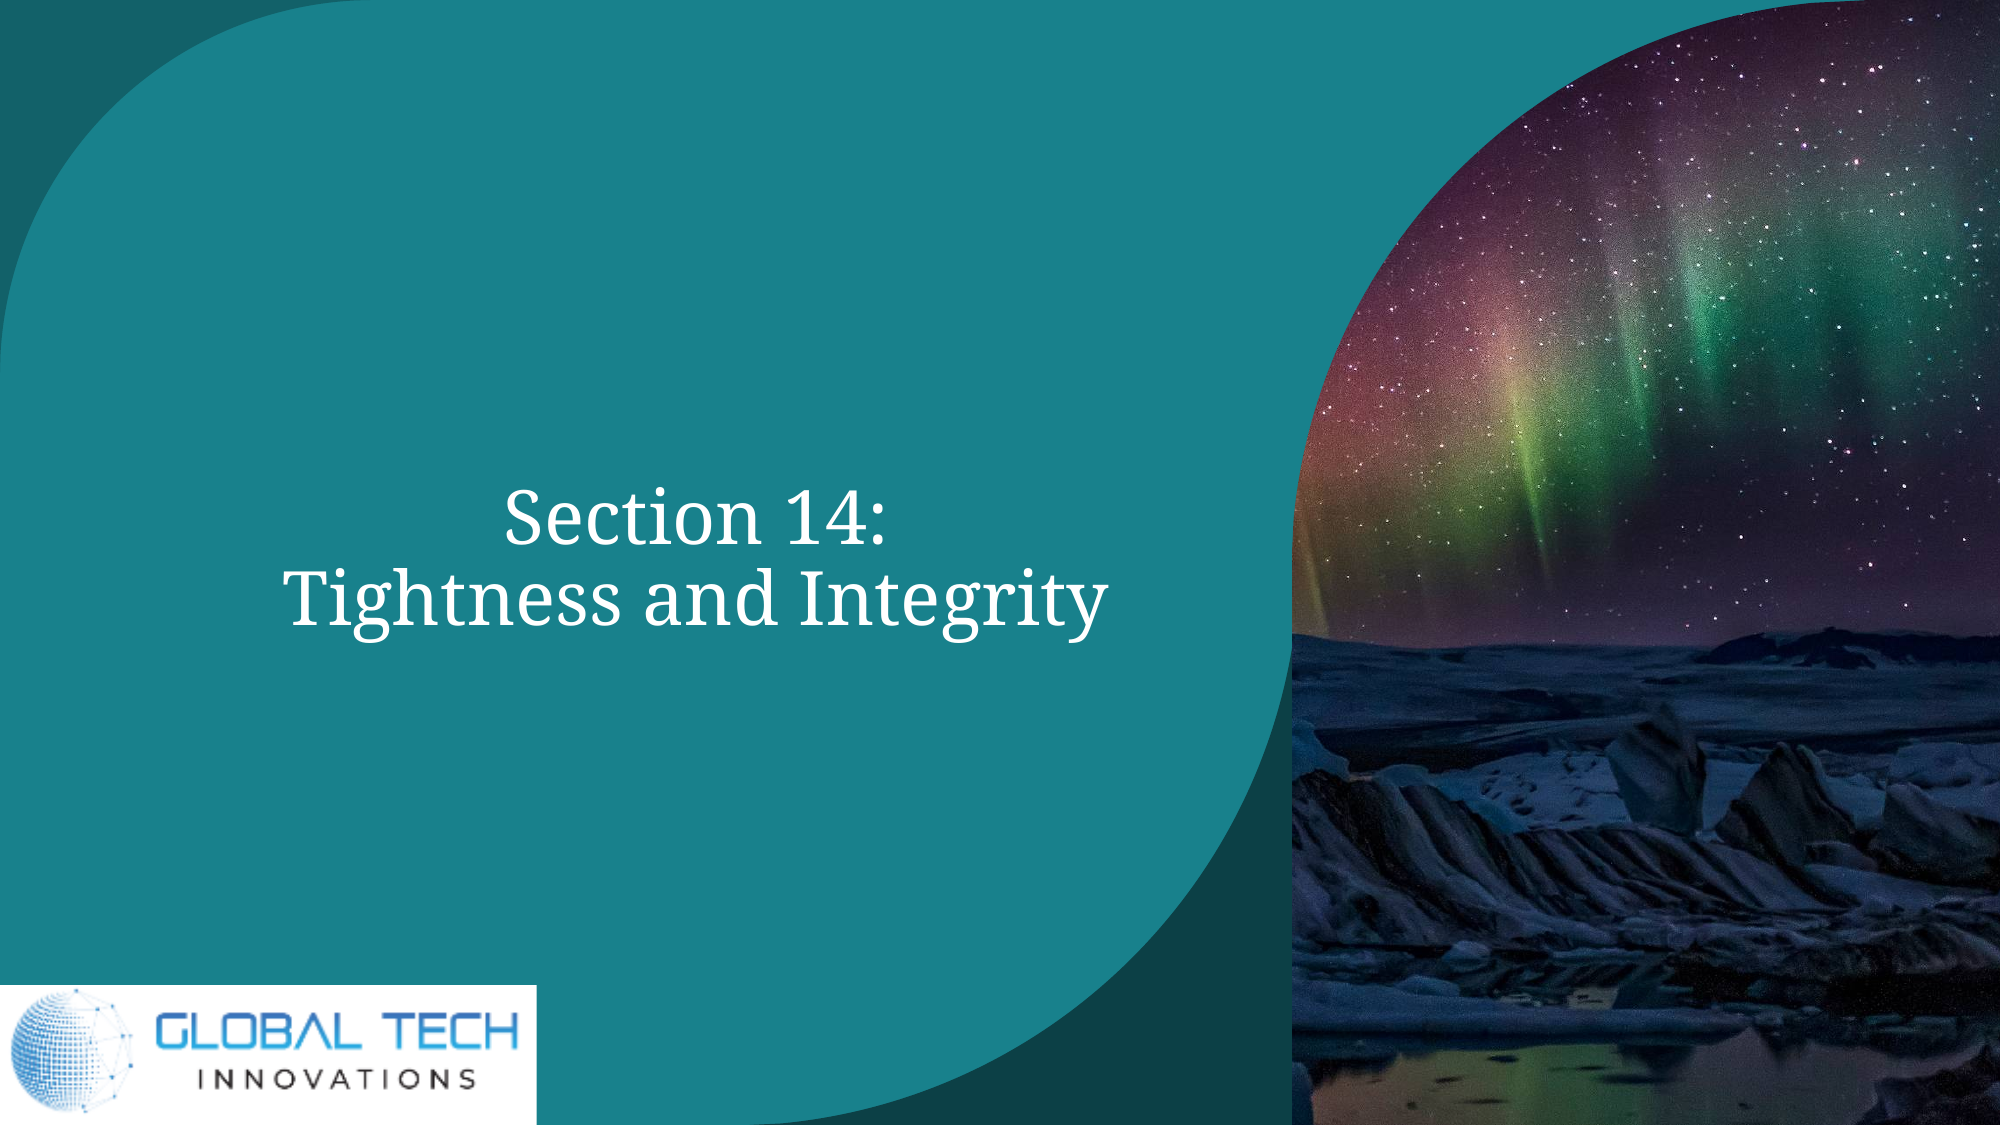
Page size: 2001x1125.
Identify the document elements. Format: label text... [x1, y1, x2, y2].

title Section 14: Tightness and Integrity [225, 232, 1169, 890]
picture [1292, 0, 2000, 1125]
picture [0, 985, 537, 1125]
